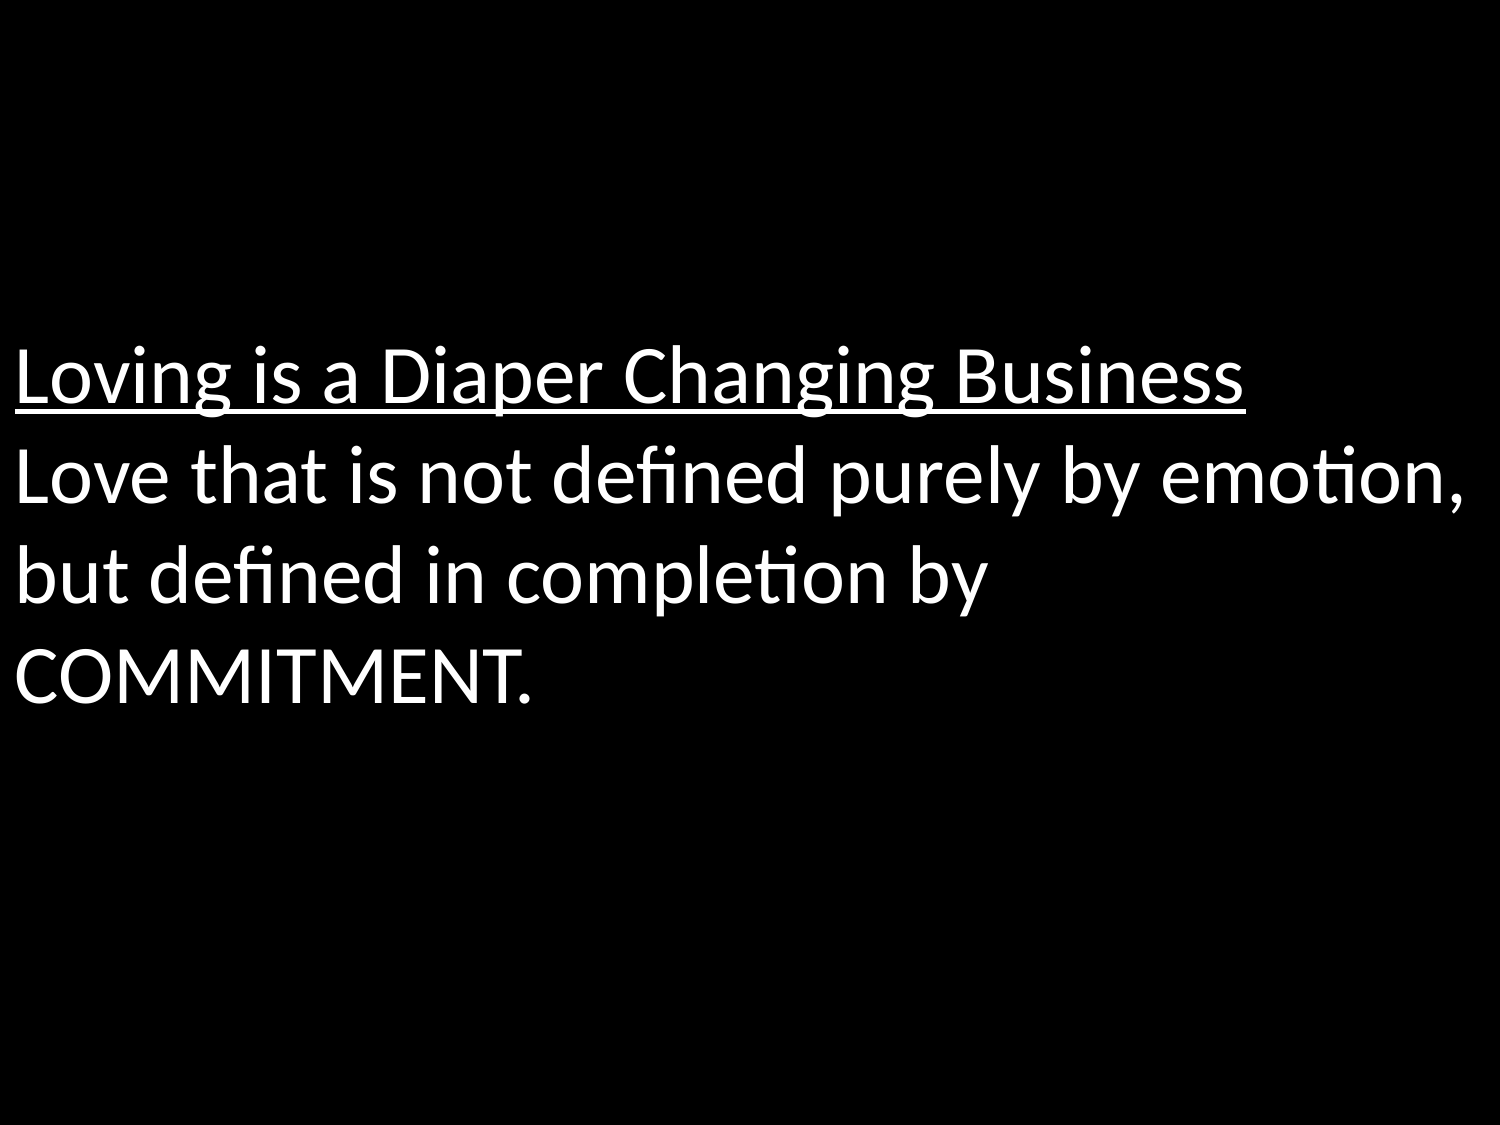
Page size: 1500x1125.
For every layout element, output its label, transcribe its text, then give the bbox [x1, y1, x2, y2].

text_box Loving is a Diaper Changing Business Love that is not defined purely by emotion, but defined in completion by COMMITMENT. [0, 312, 1500, 728]
